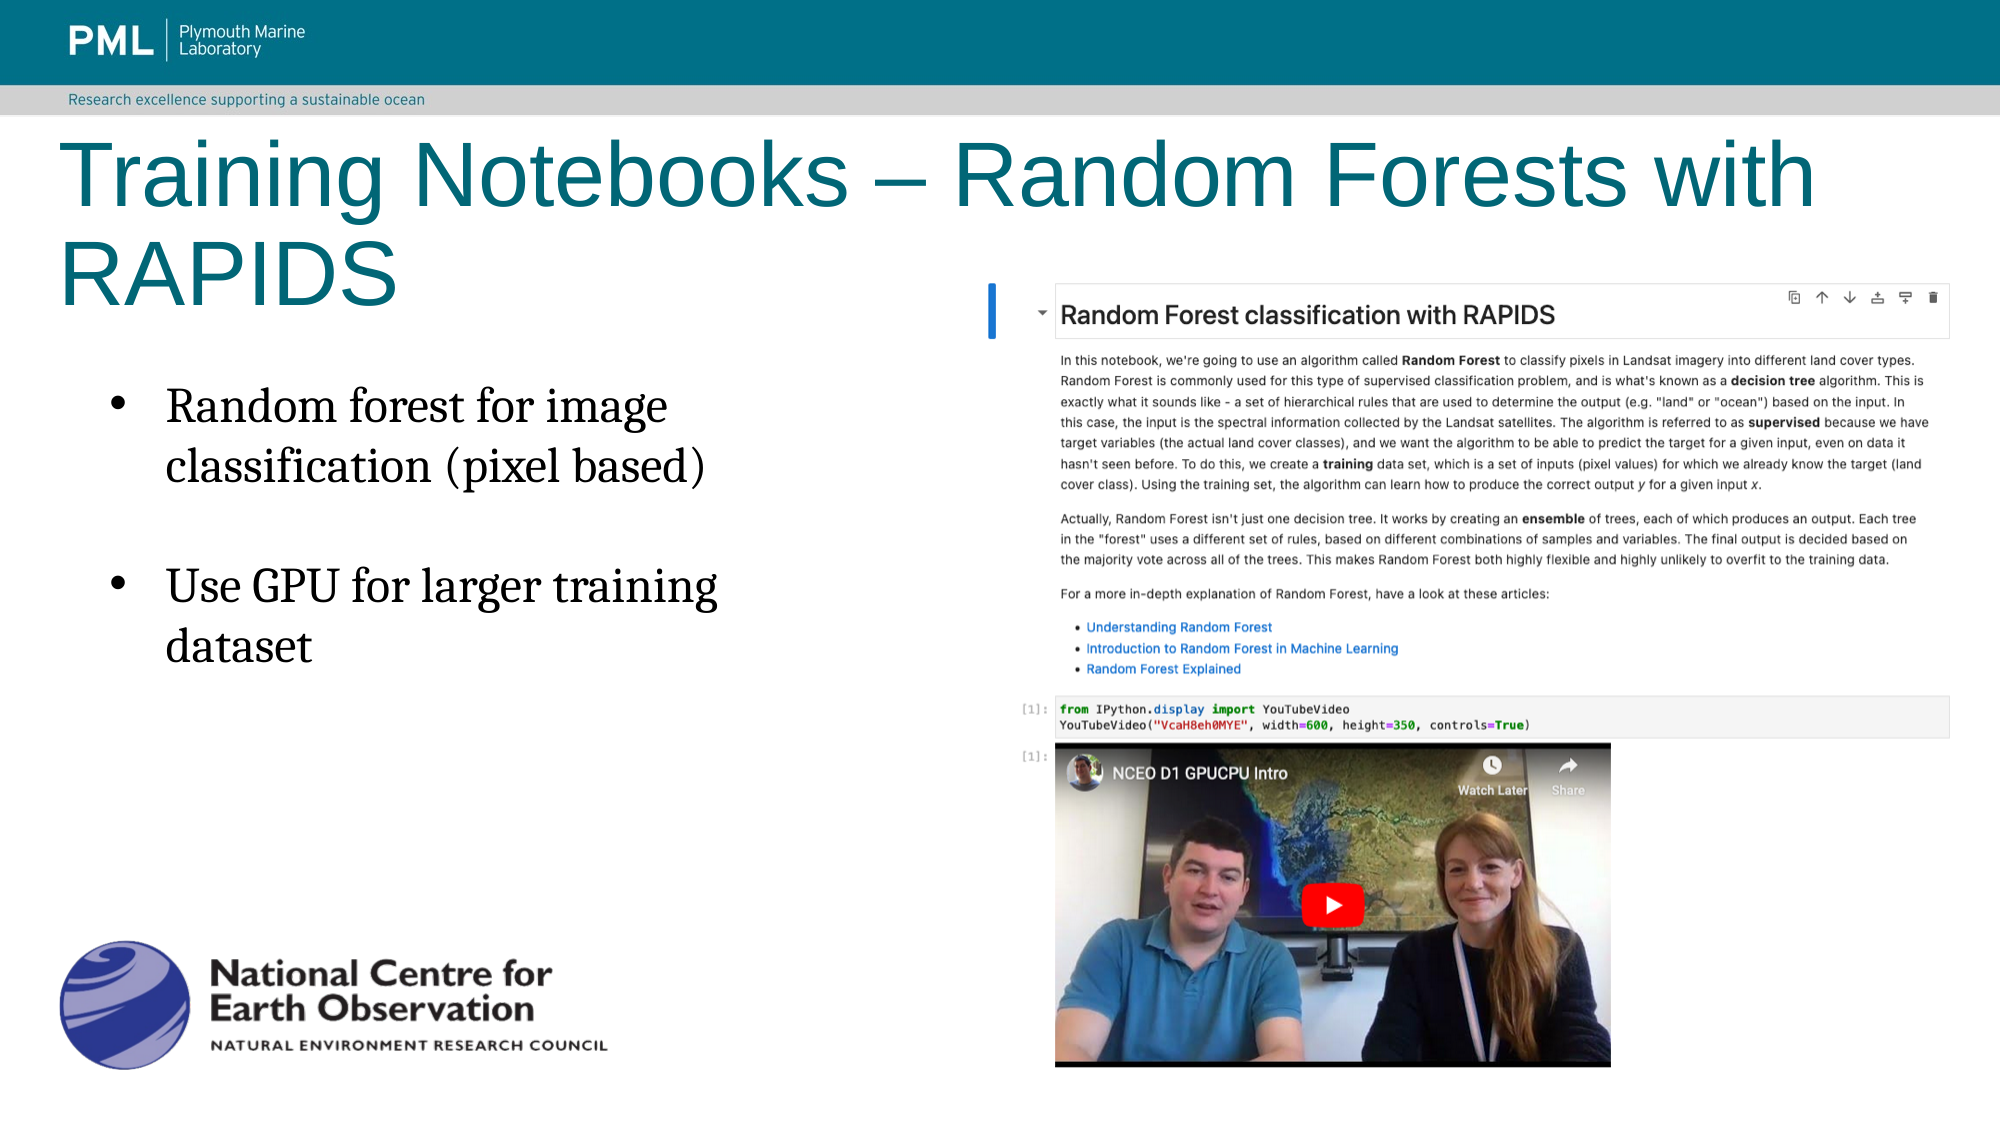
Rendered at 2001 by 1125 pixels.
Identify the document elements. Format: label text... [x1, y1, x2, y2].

text_box Random forest for image classification (pixel based) Use GPU for larger training dataset [94, 364, 764, 680]
picture [0, 0, 2000, 76]
picture [0, 85, 2000, 117]
picture [164, 22, 169, 59]
picture [15, 893, 654, 1115]
title Training Notebooks – Random Forests with RAPIDS [58, 132, 1934, 320]
picture [980, 275, 1962, 1098]
